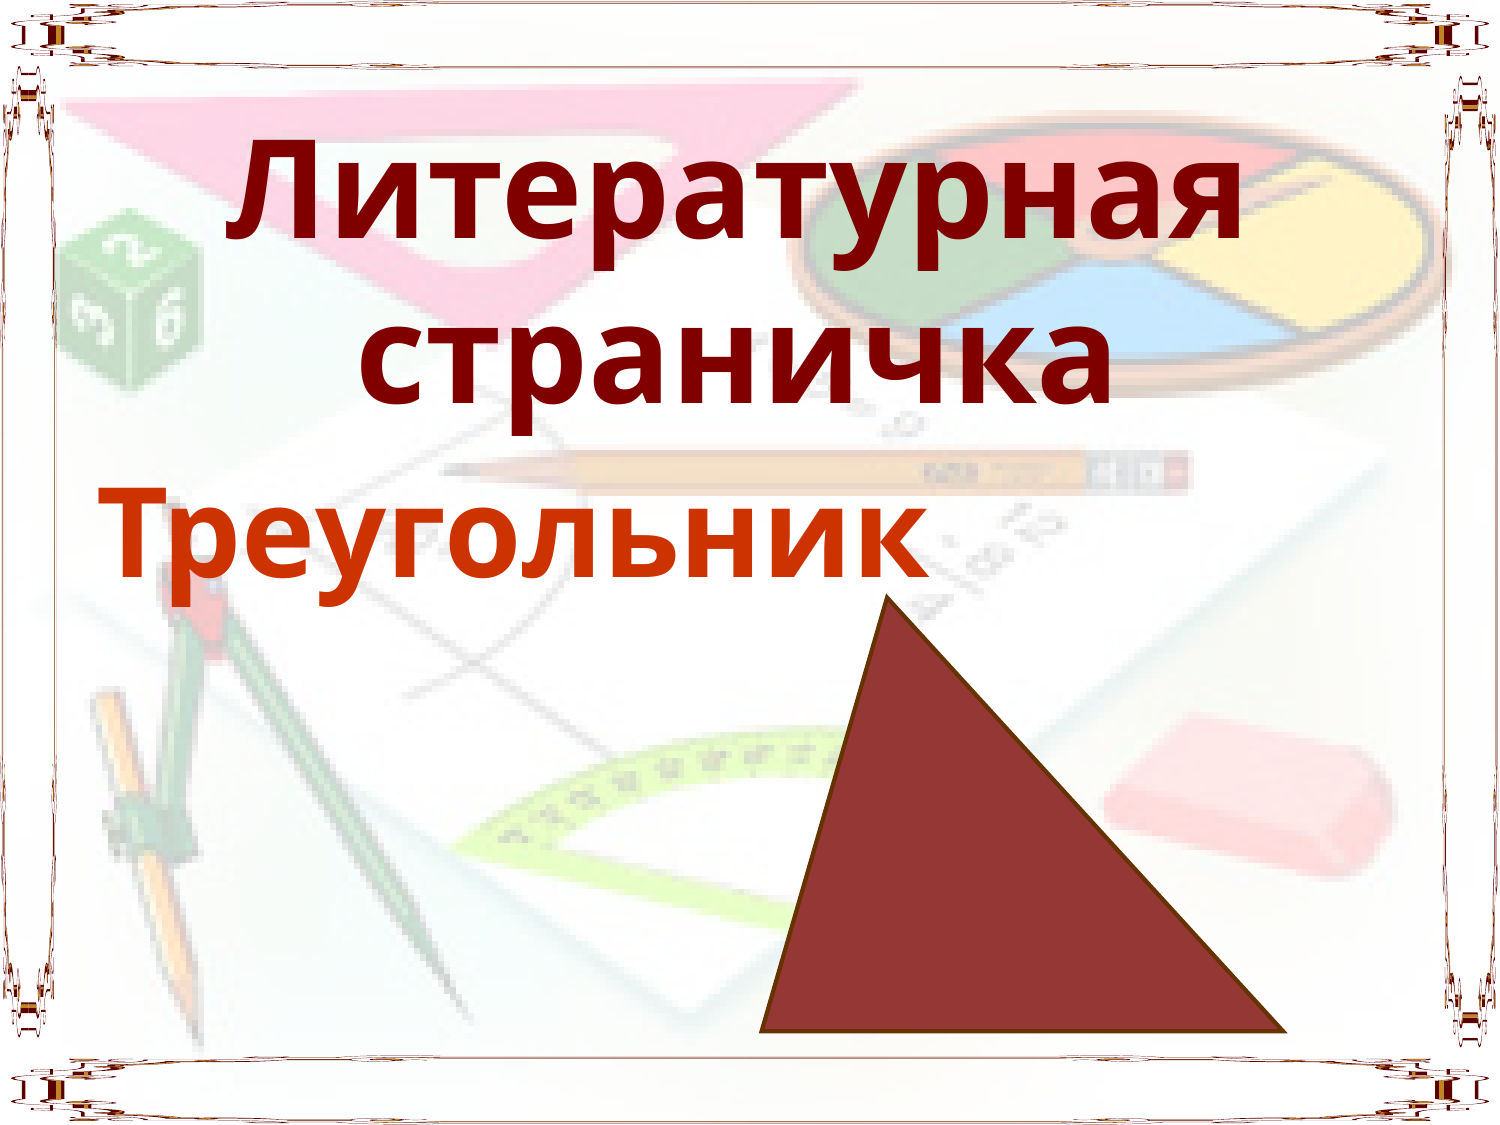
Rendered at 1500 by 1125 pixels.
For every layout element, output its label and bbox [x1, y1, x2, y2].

text_box [0, 0, 1500, 1125]
